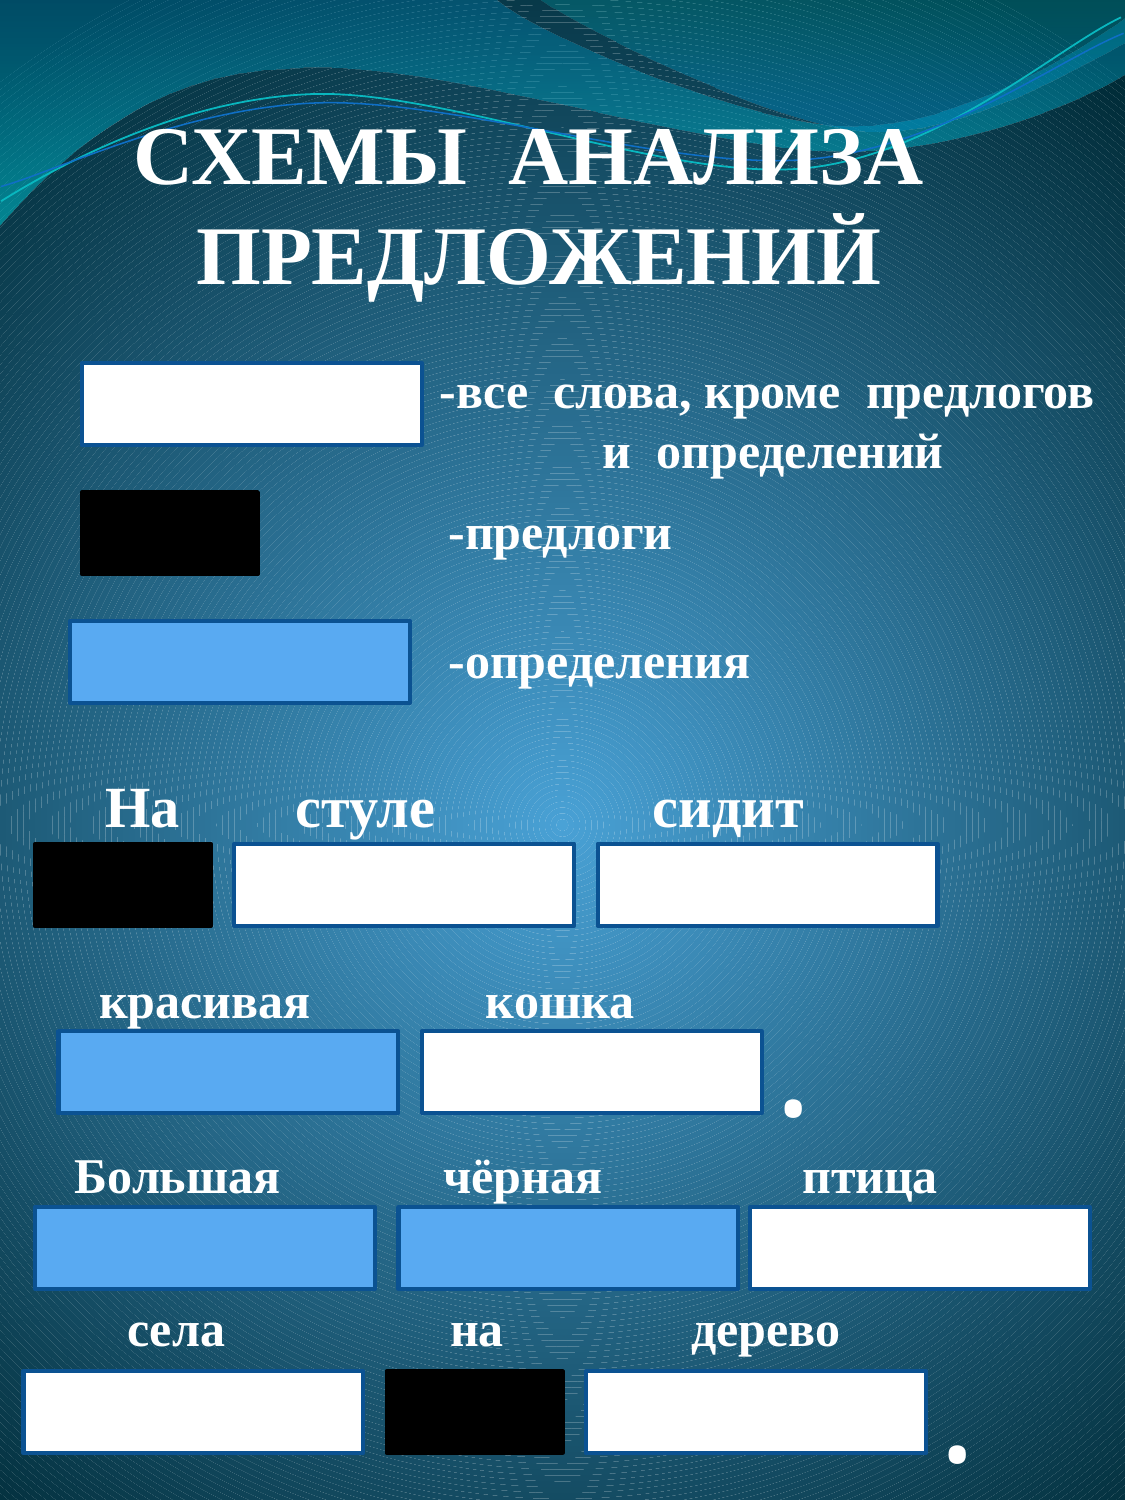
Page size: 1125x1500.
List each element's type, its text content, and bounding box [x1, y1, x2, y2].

text_box [748, 1212, 1092, 1288]
text_box [232, 847, 576, 928]
text_box [68, 619, 412, 705]
text_box -предлоги [433, 492, 914, 567]
text_box [80, 361, 421, 447]
text_box Большая чёрная птица [35, 1136, 1125, 1212]
text_box СХЕМЫ АНАЛИЗА ПРЕДЛОЖЕНИЙ [81, 93, 996, 309]
text_box . [761, 1036, 868, 1136]
text_box [385, 1369, 565, 1455]
text_box На стуле сидит [46, 761, 1055, 847]
text_box [33, 842, 213, 928]
text_box красивая кошка [46, 960, 950, 1036]
text_box [33, 1205, 377, 1288]
text_box [21, 1369, 365, 1455]
text_box -все слова, кроме предлогов и определений [421, 351, 1125, 487]
text_box села на дерево [0, 1288, 1125, 1364]
text_box . [925, 1364, 1032, 1498]
text_box [420, 1036, 761, 1115]
text_box -определения [433, 621, 938, 696]
text_box [80, 490, 260, 576]
text_box [396, 1212, 740, 1288]
text_box [596, 847, 940, 928]
text_box [584, 1369, 925, 1455]
text_box [56, 1036, 400, 1115]
